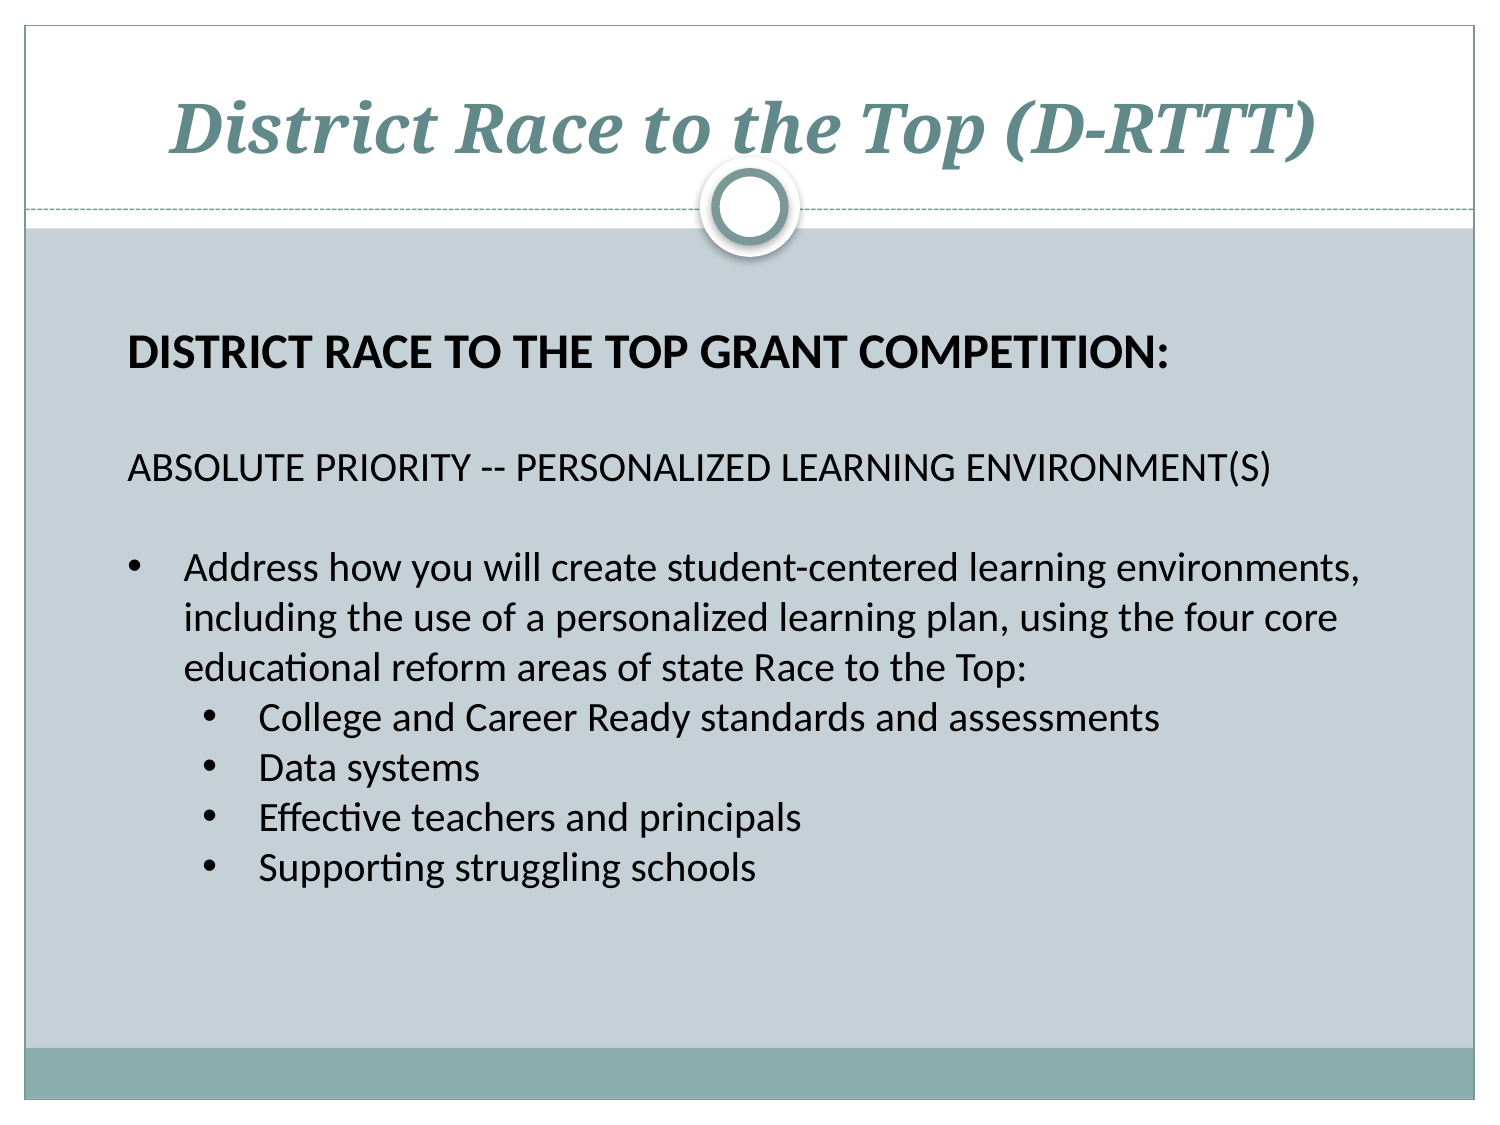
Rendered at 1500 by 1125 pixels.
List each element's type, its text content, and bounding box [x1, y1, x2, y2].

text_box District Race to the Top Grant Competition: ABSOLUTE PRIORITY -- PERSONALIZED LEARNING ENVIRONMENT(S) Address how you will create student-centered learning environments, including the use of a personalized learning plan, using the four core educational reform areas of state Race to the Top: College and Career Ready standards and assessments Data systems Effective teachers and principals Supporting struggling schools [112, 311, 1388, 898]
text_box [62, 224, 1438, 1059]
title District Race to the Top (D-RTTT) [75, 52, 1413, 175]
